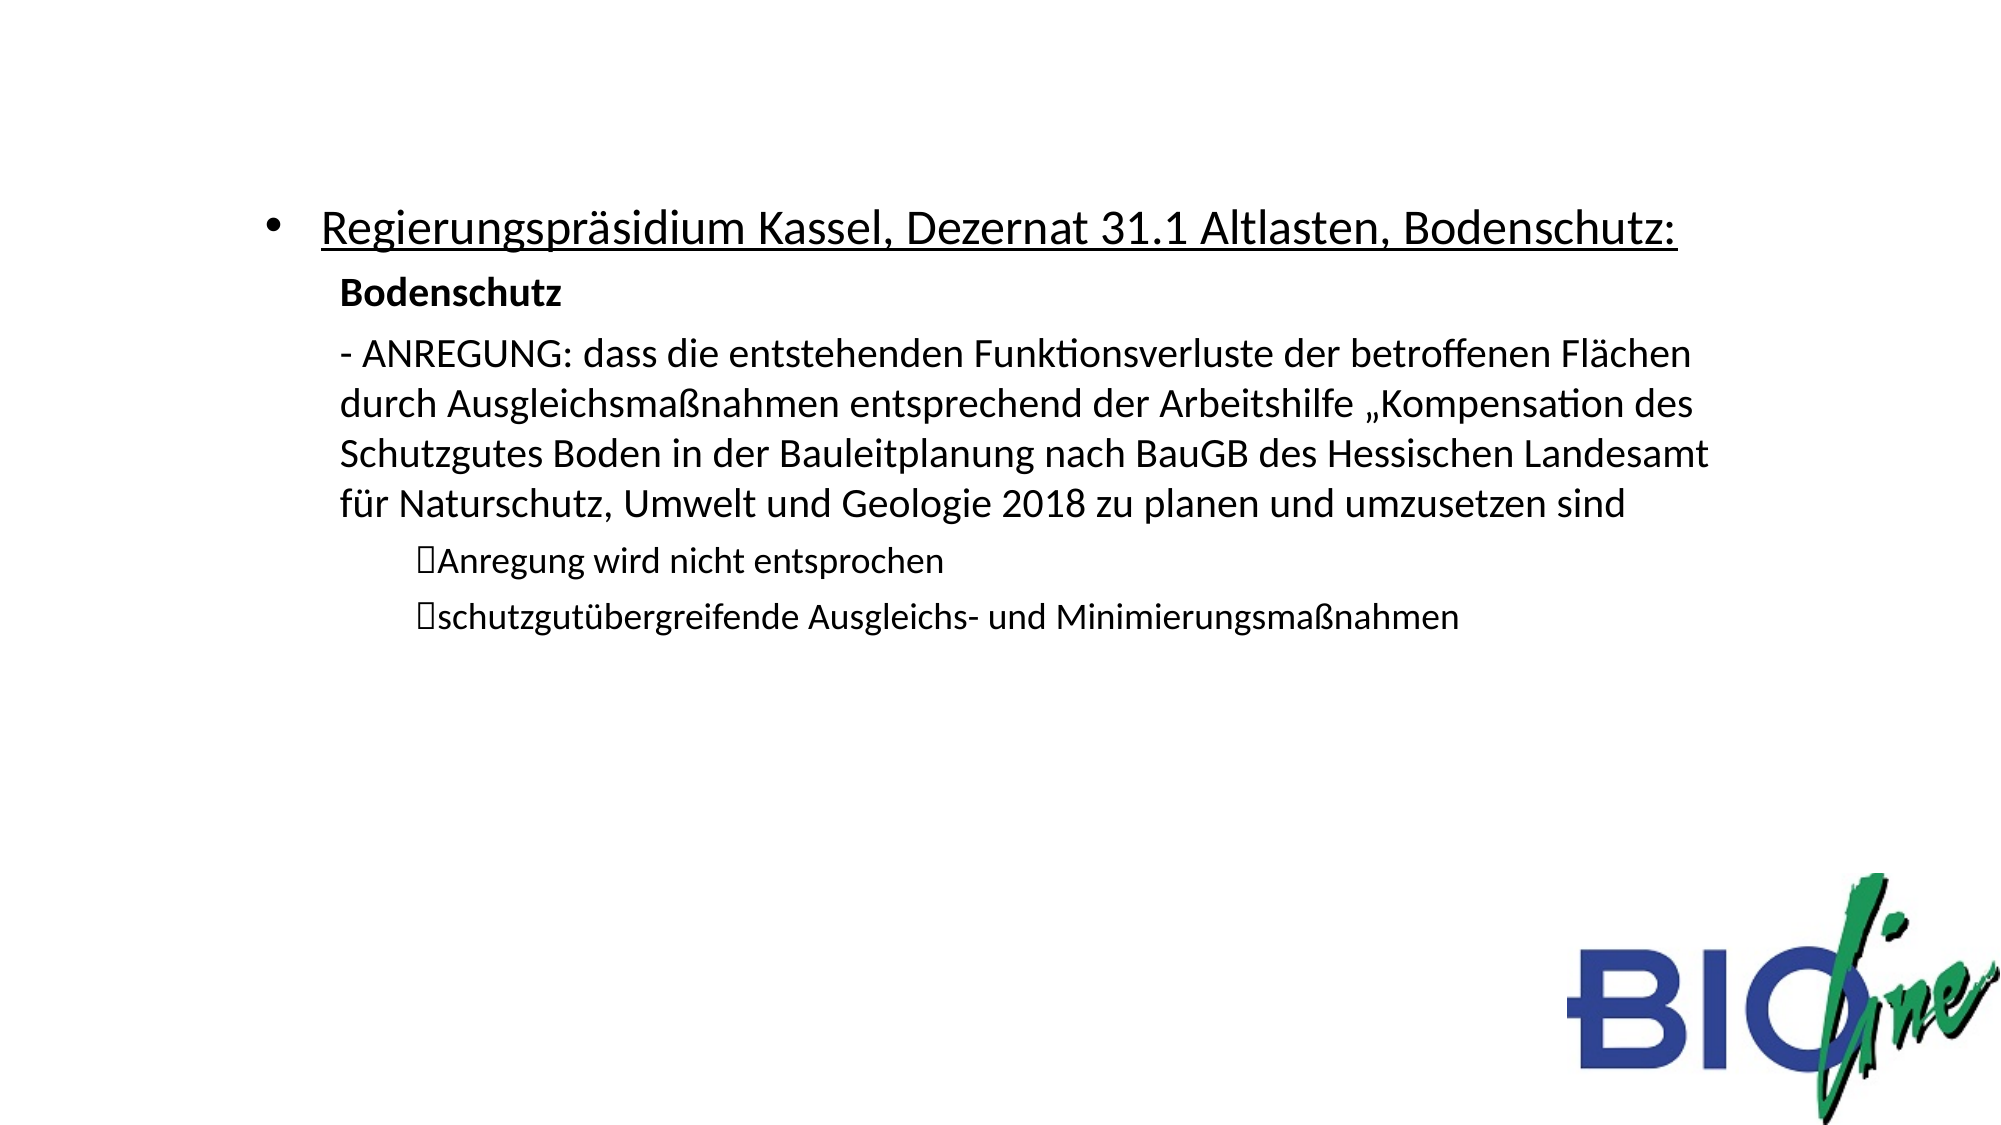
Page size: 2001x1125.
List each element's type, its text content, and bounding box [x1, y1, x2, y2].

subtitle Regierungspräsidium Kassel, Dezernat 31.1 Altlasten, Bodenschutz: Bodenschutz - ANREGUNG: dass die entstehenden Funktionsverluste der betroffenen Flächen durch Ausgleichsmaßnahmen entsprechend der Arbeitshilfe „Kompensation des Schutzgutes Boden in der Bauleitplanung nach BauGB des Hessischen Landesamt für Naturschutz, Umwelt und Geologie 2018 zu planen und umzusetzen sind Anregung wird nicht entsprochen schutzgutübergreifende Ausgleichs- und Minimierungsmaßnahmen [249, 187, 1750, 1042]
picture [1567, 873, 2000, 1125]
